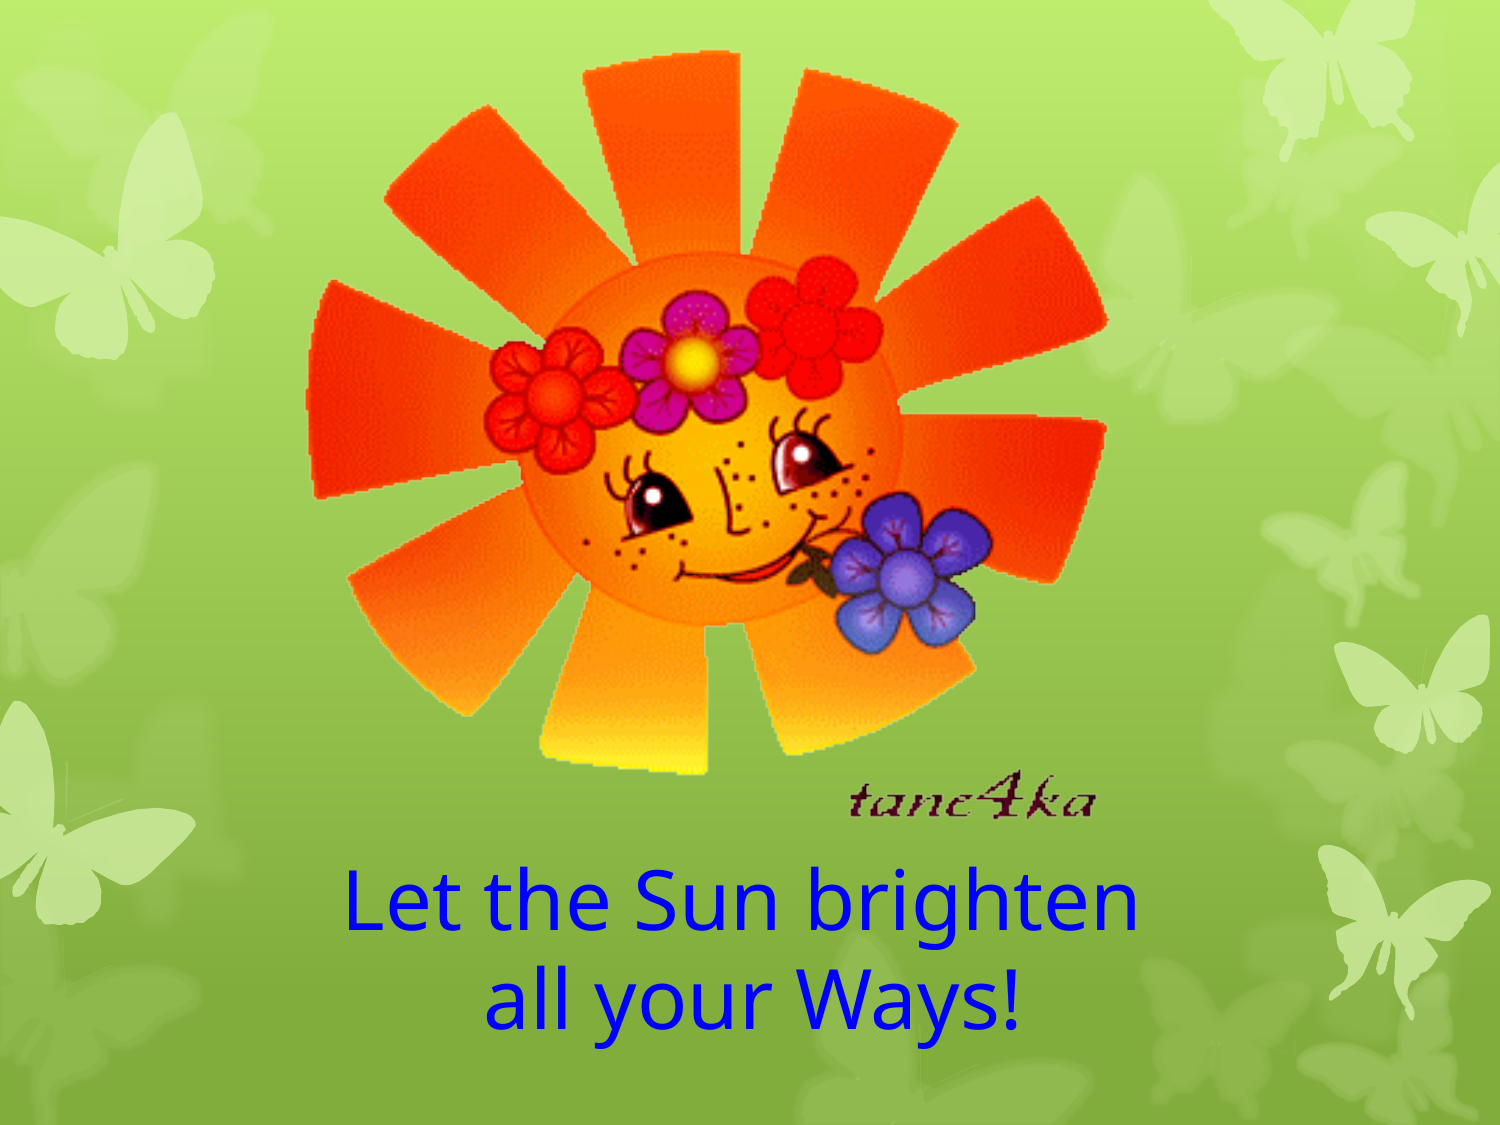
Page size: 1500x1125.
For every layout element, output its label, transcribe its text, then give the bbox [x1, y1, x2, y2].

picture [288, 0, 1129, 840]
text_box Let the Sun brighten all your Ways! [38, 839, 1468, 1055]
